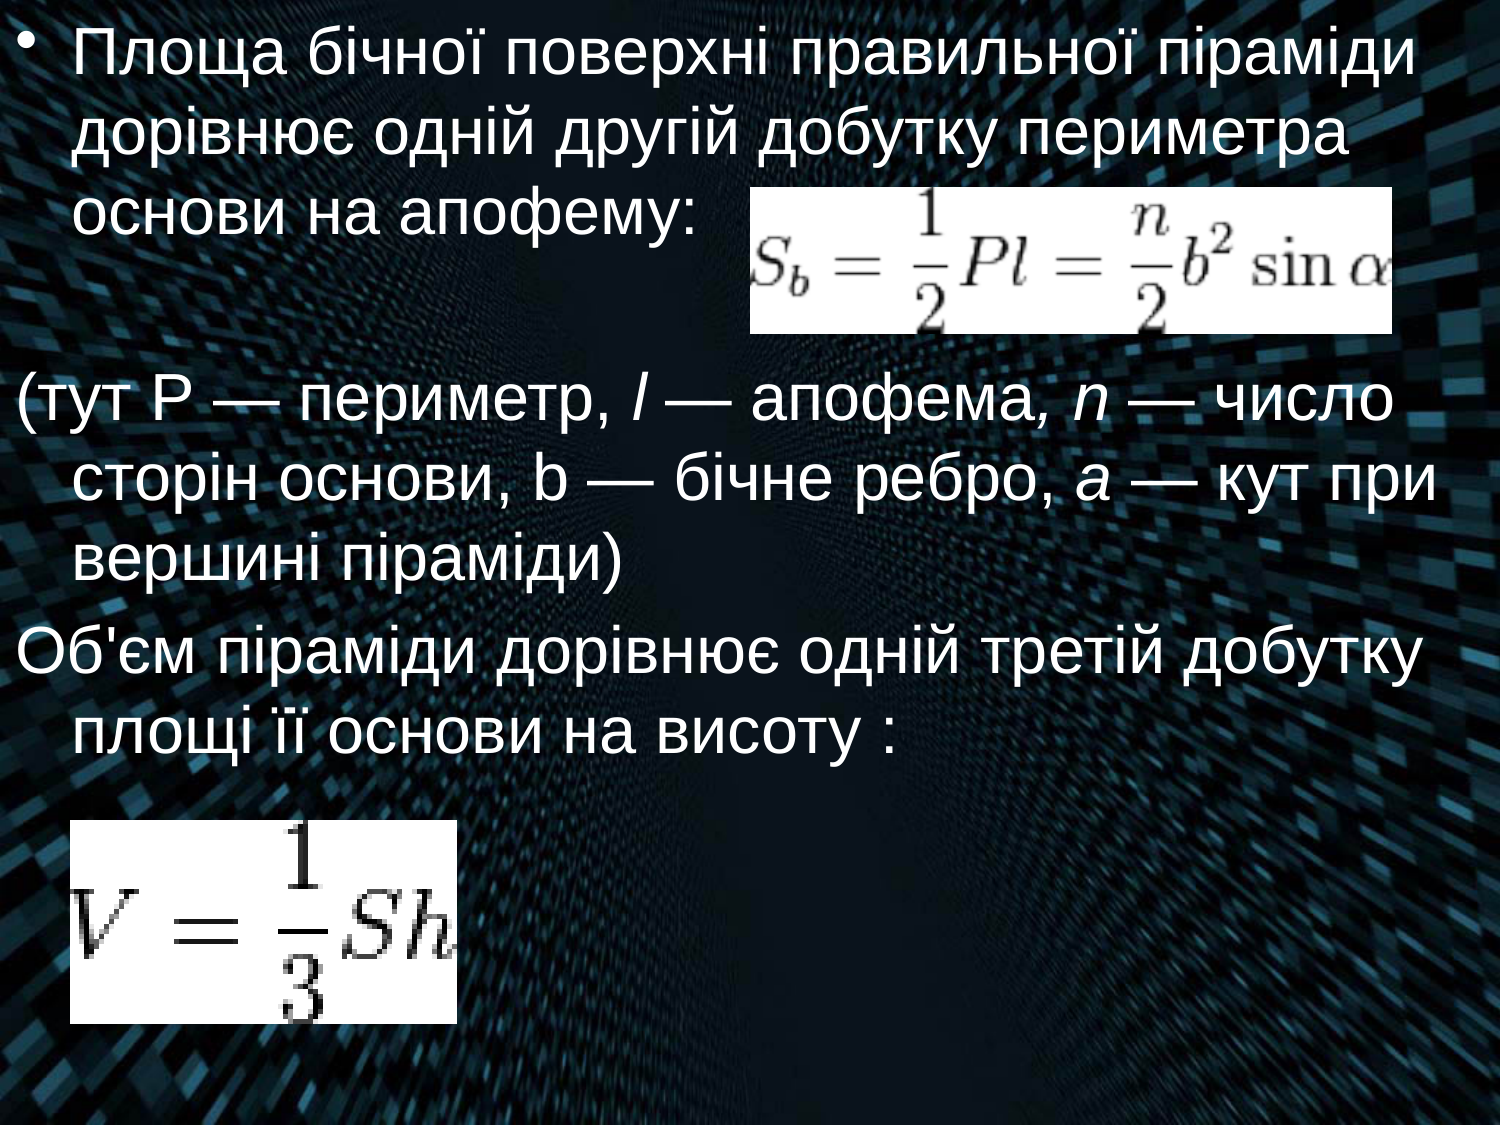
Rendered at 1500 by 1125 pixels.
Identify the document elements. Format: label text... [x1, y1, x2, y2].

picture [0, 716, 1500, 1125]
list Площа бічної поверхні правильної піраміди дорівнює одній другій добутку периметра основи на апофему: (тут Р — периметр, l — апофема, n — число сторін основи, b — бічне ребро, a — кут при вершині піраміди) Об'єм піраміди дорівнює одній третій добутку площі її основи на висоту : [0, 0, 1500, 716]
picture [749, 187, 1393, 334]
